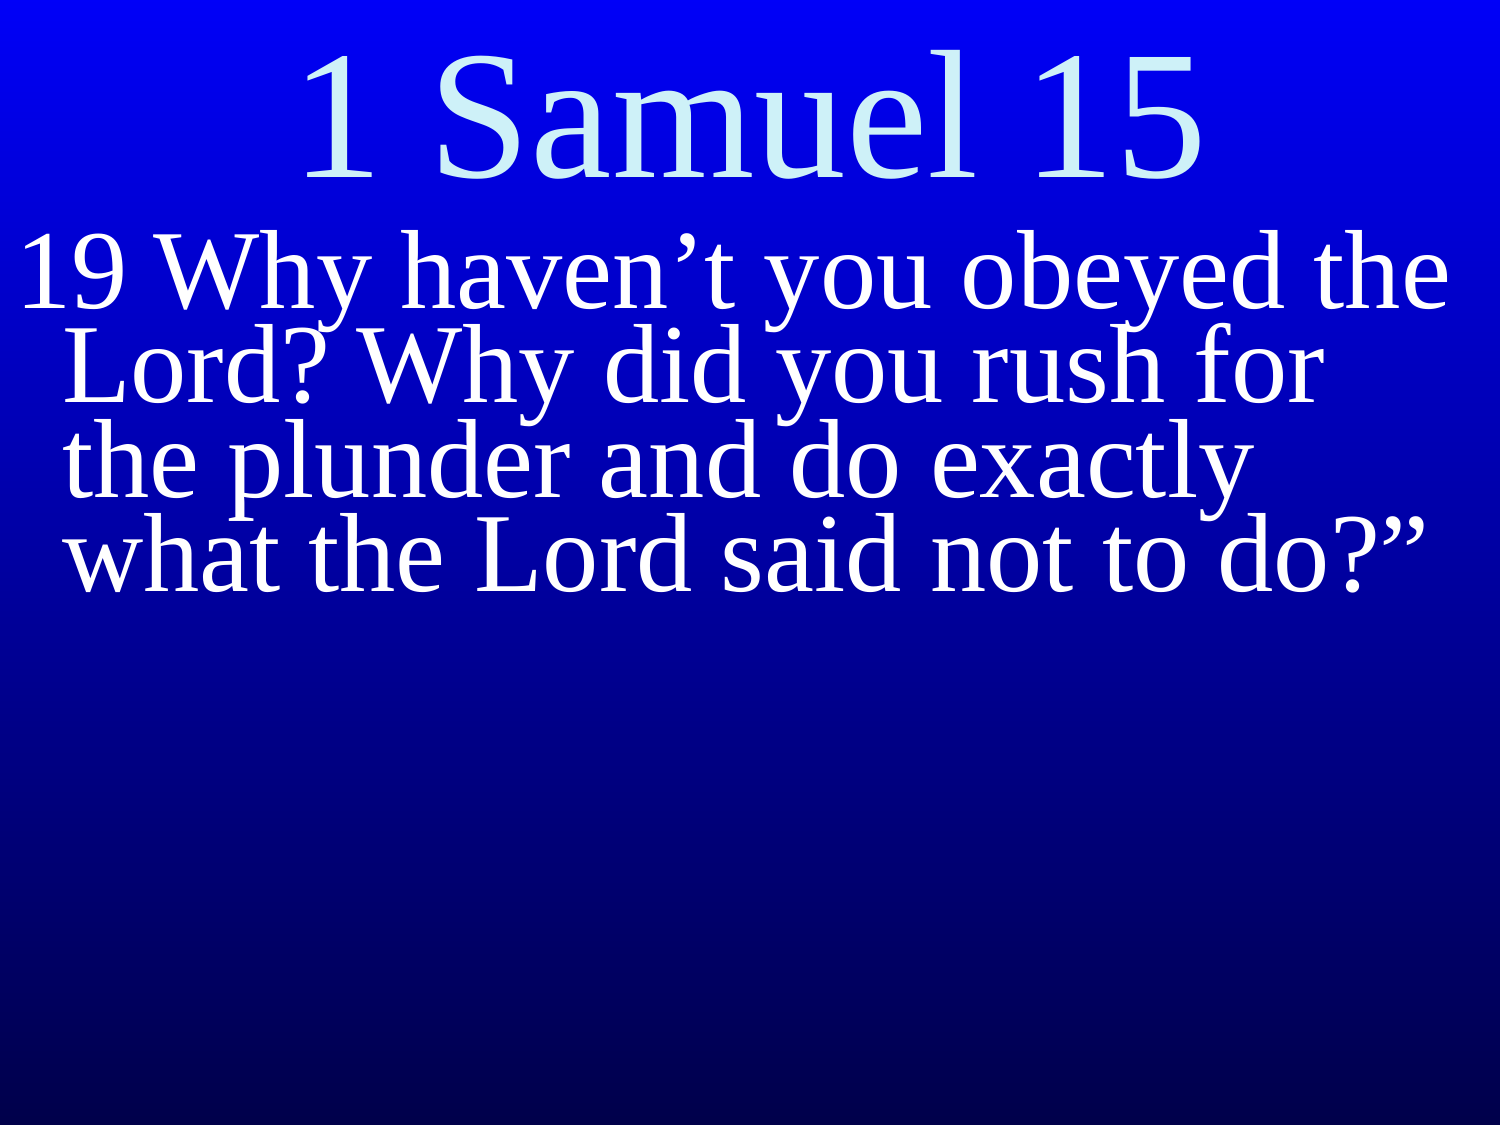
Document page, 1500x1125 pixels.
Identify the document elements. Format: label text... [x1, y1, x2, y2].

title 1 Samuel 15 [0, 0, 1500, 224]
list 19 Why haven’t you obeyed the Lord? Why did you rush for the plunder and do exactly what the Lord said not to do?” [0, 224, 1500, 1026]
